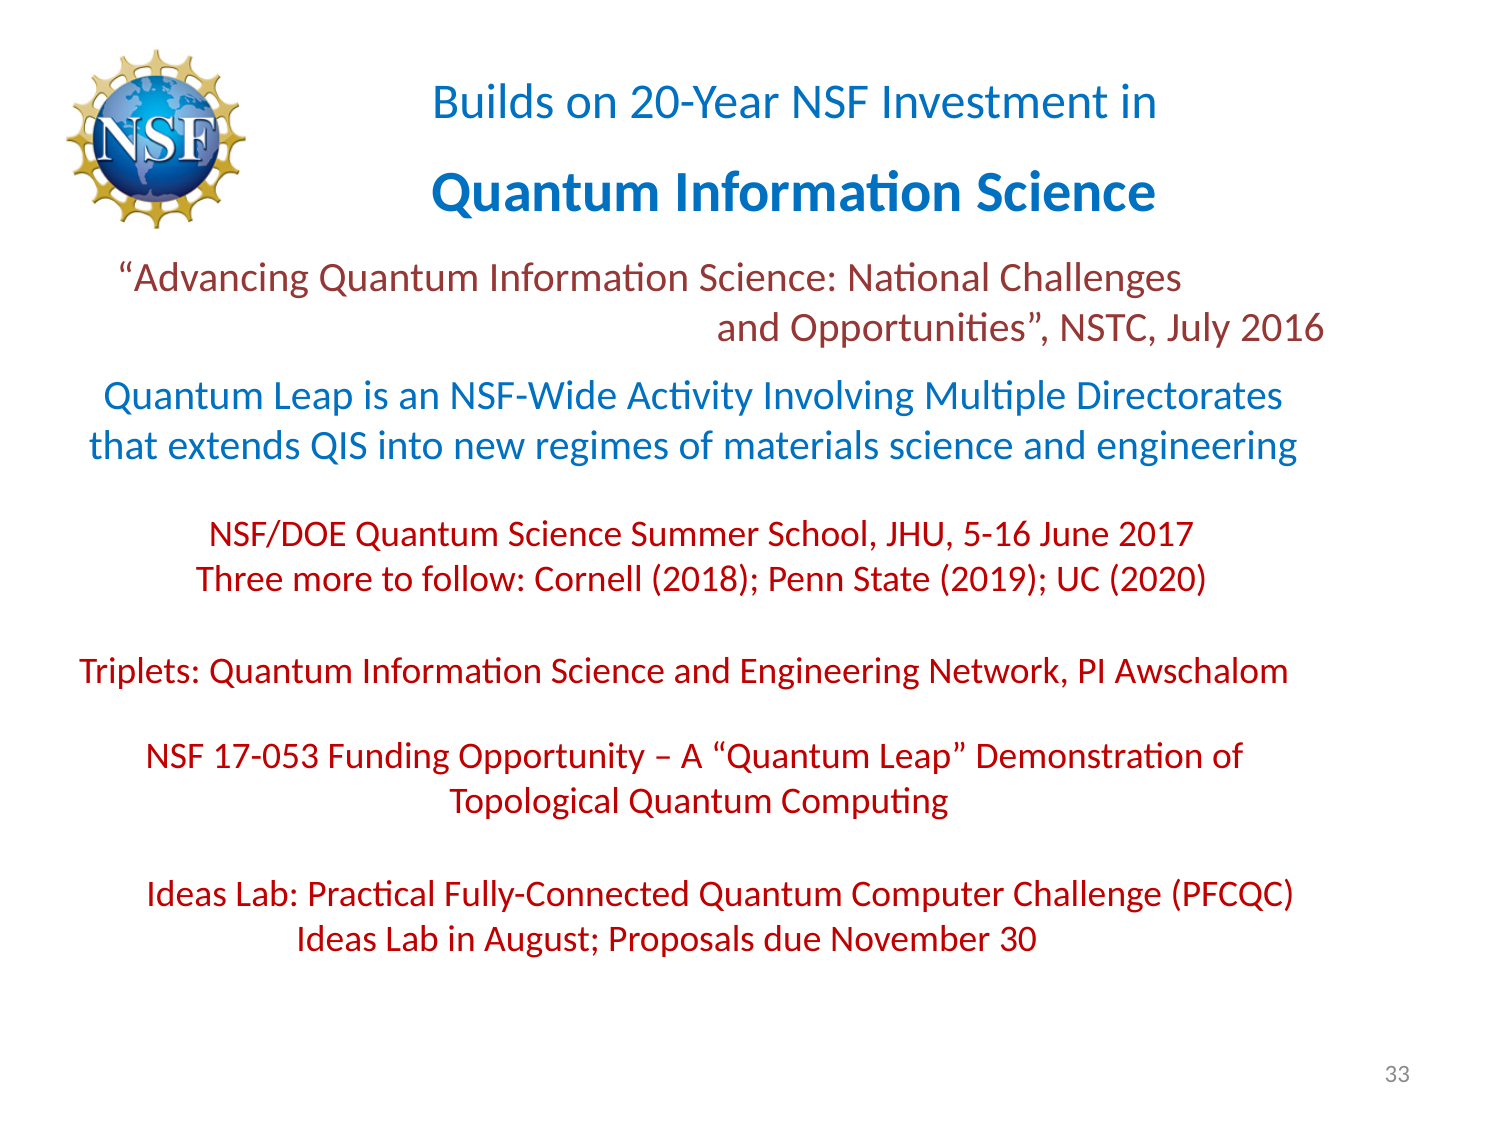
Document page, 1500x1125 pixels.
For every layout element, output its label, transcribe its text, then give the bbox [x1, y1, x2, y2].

text_box “Advancing Quantum Information Science: National Challenges and Opportunities”, NSTC, July 2016 [101, 241, 1341, 357]
text_box Quantum Information Science [417, 145, 1172, 231]
text_box NSF 17-053 Funding Opportunity – A “Quantum Leap” Demonstration of Topological Quantum Computing [130, 723, 1269, 829]
text_box Triplets: Quantum Information Science and Engineering Network, PI Awschalom [64, 638, 1340, 698]
text_box Quantum Leap is an NSF-Wide Activity Involving Multiple Directorates that extends QIS into new regimes of materials science and engineering [73, 360, 1314, 476]
slide_number 33 [1074, 1042, 1425, 1103]
text_box NSF/DOE Quantum Science Summer School, JHU, 5-16 June 2017 Three more to follow: Cornell (2018); Penn State (2019); UC (2020) [158, 501, 1246, 606]
text_box Ideas Lab: Practical Fully-Connected Quantum Computer Challenge (PFCQC) Ideas Lab in August; Proposals due November 30 [131, 861, 1311, 967]
picture [64, 46, 249, 232]
text_box Builds on 20-Year NSF Investment in [417, 60, 1185, 136]
